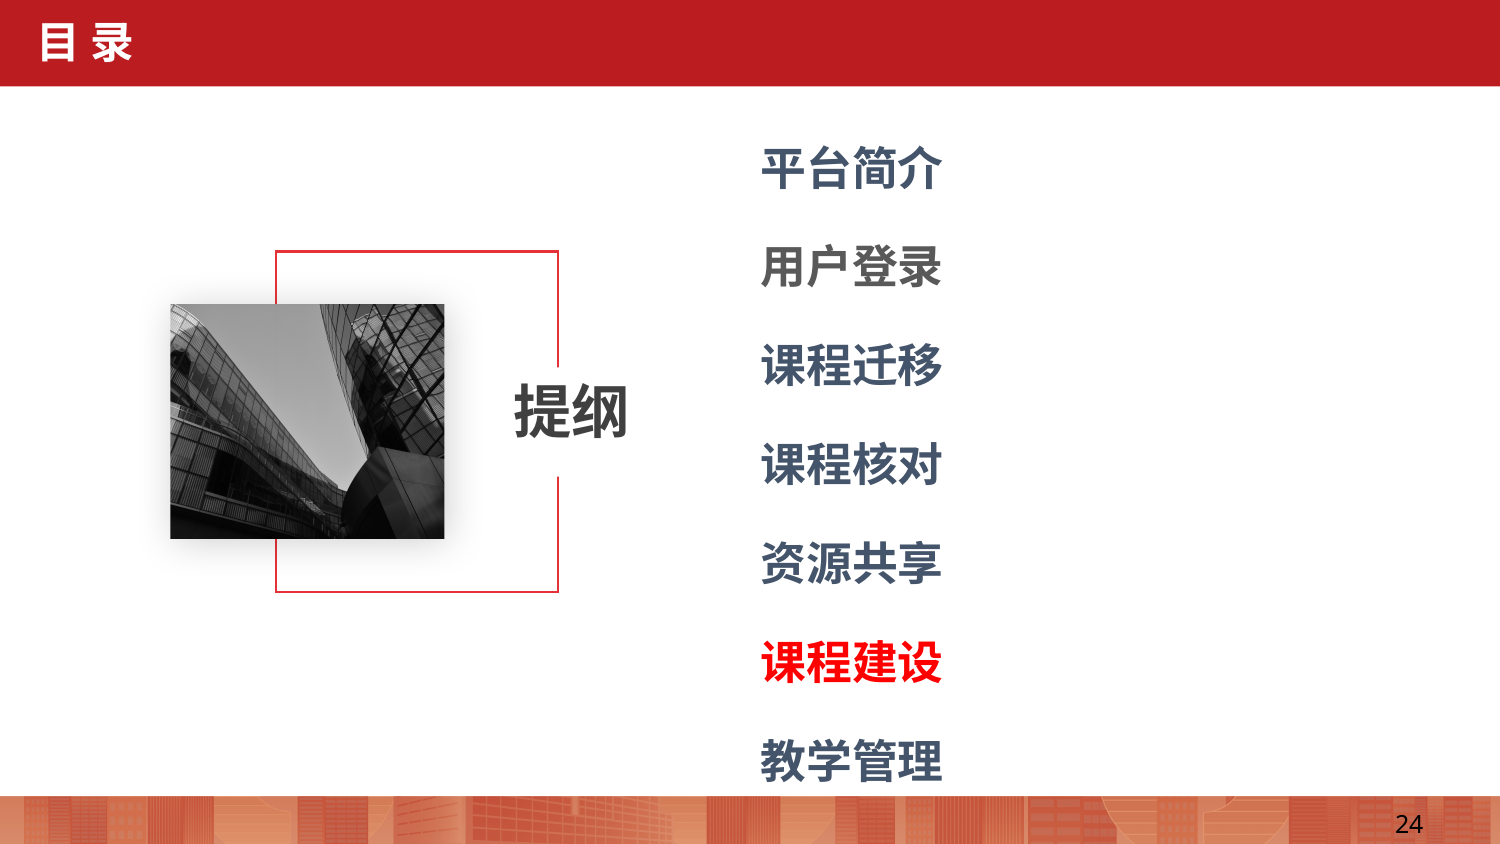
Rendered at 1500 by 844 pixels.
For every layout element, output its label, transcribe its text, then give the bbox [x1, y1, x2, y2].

picture [0, 797, 1500, 844]
picture [0, 0, 1500, 86]
text_box 目 录 [0, 7, 149, 75]
text_box 平台简介 用户登录 课程迁移 课程核对 资源共享 课程建设 教学管理 [745, 87, 1388, 795]
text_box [170, 251, 647, 593]
